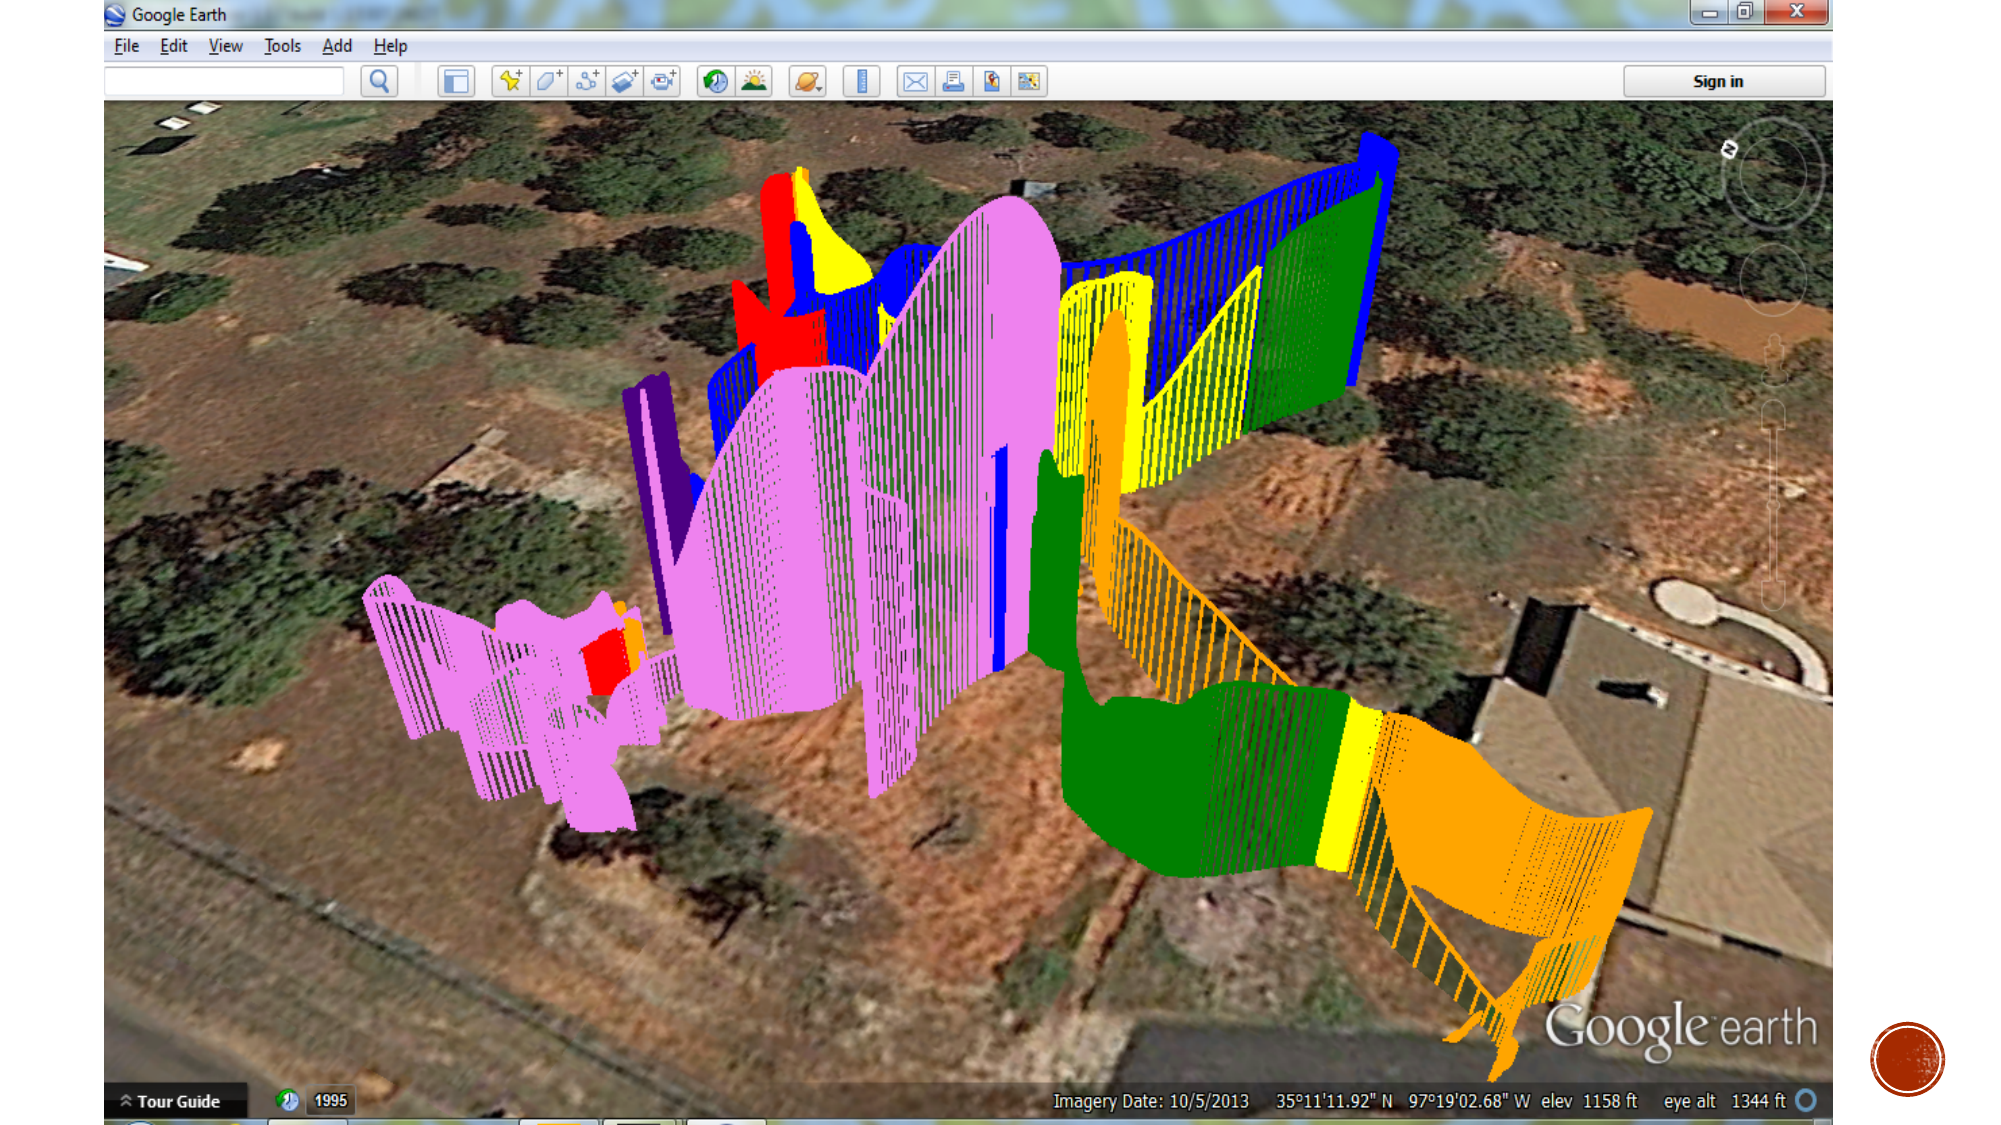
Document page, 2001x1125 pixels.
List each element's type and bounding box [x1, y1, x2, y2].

picture [104, 0, 1833, 1125]
